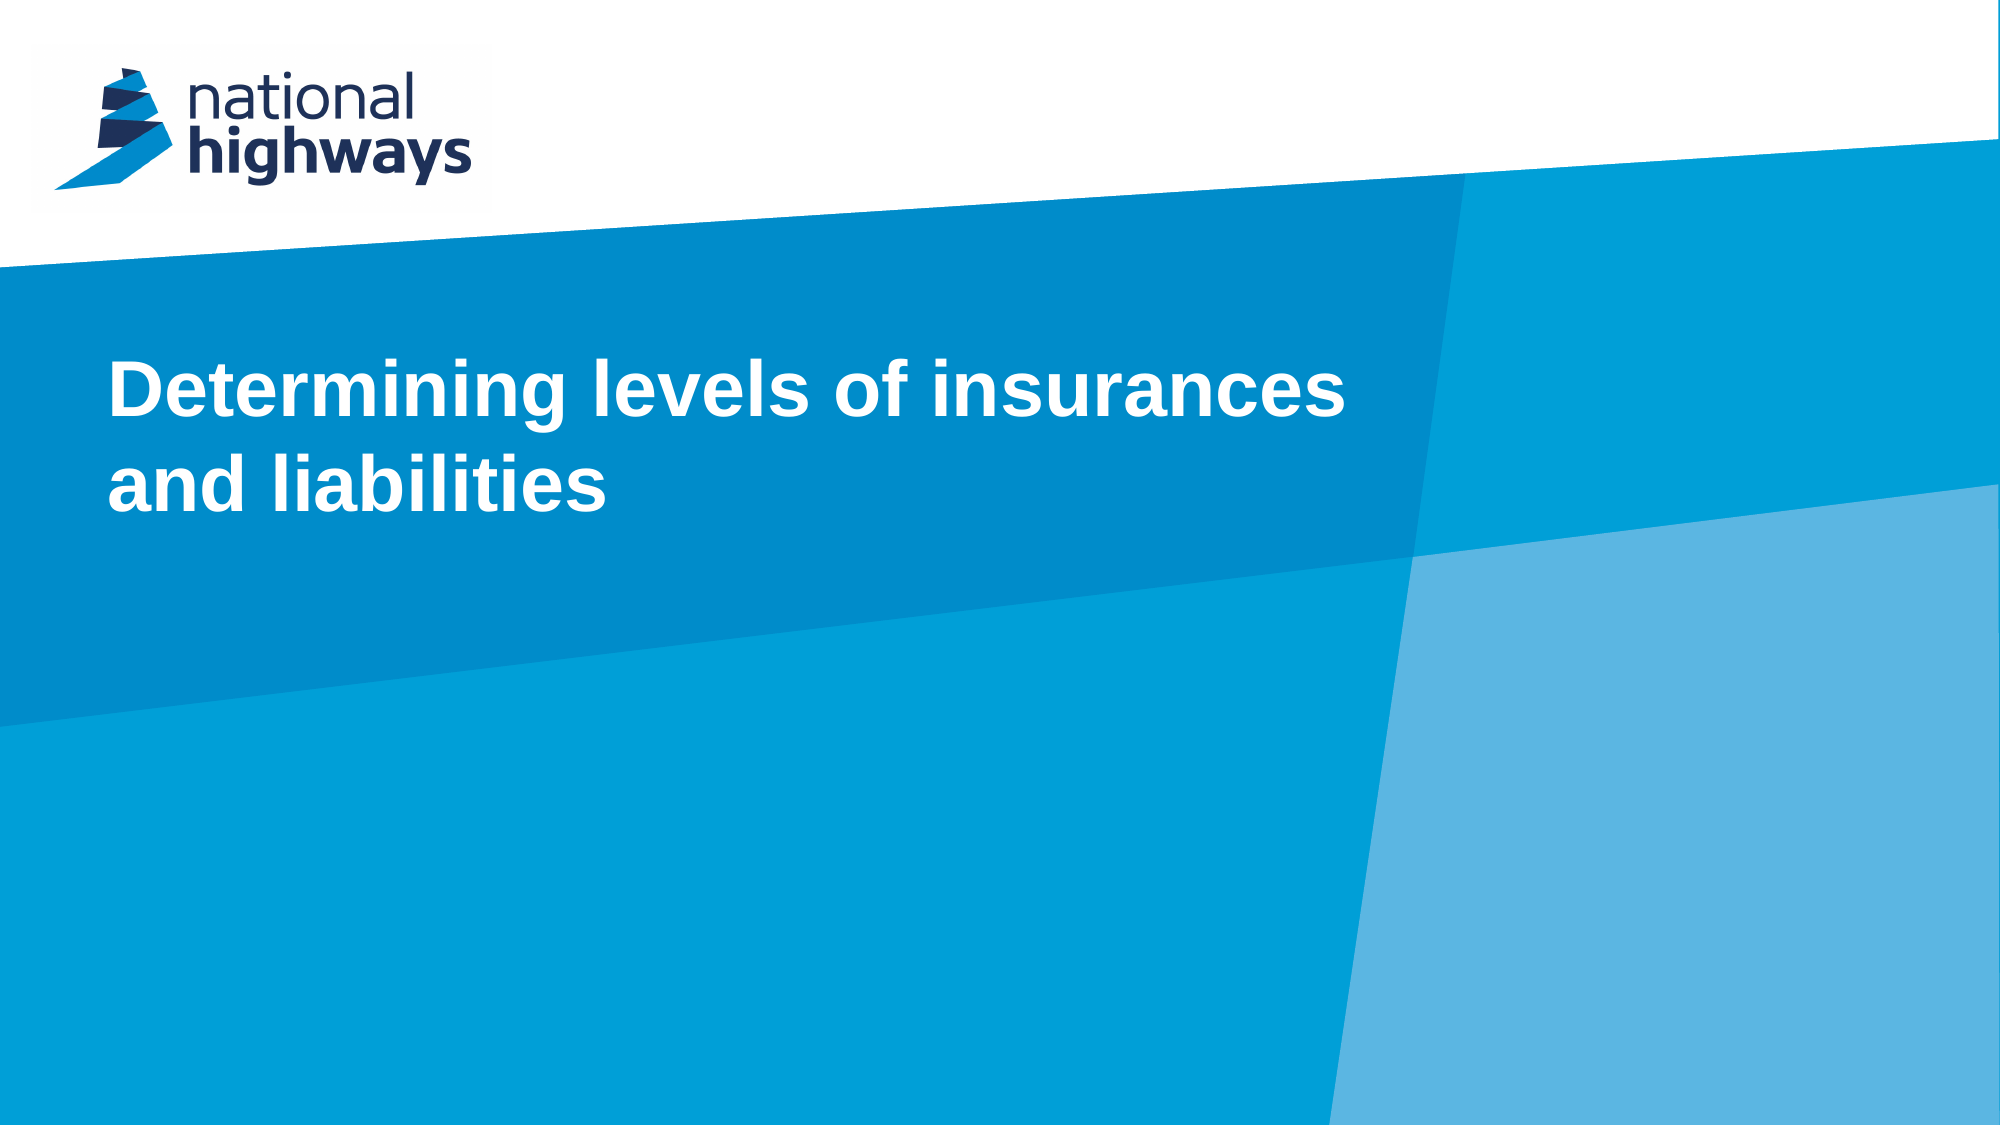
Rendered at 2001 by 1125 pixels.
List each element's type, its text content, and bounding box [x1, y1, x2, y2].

picture [31, 44, 492, 213]
title Determining levels of insurances and liabilities [92, 329, 1488, 638]
